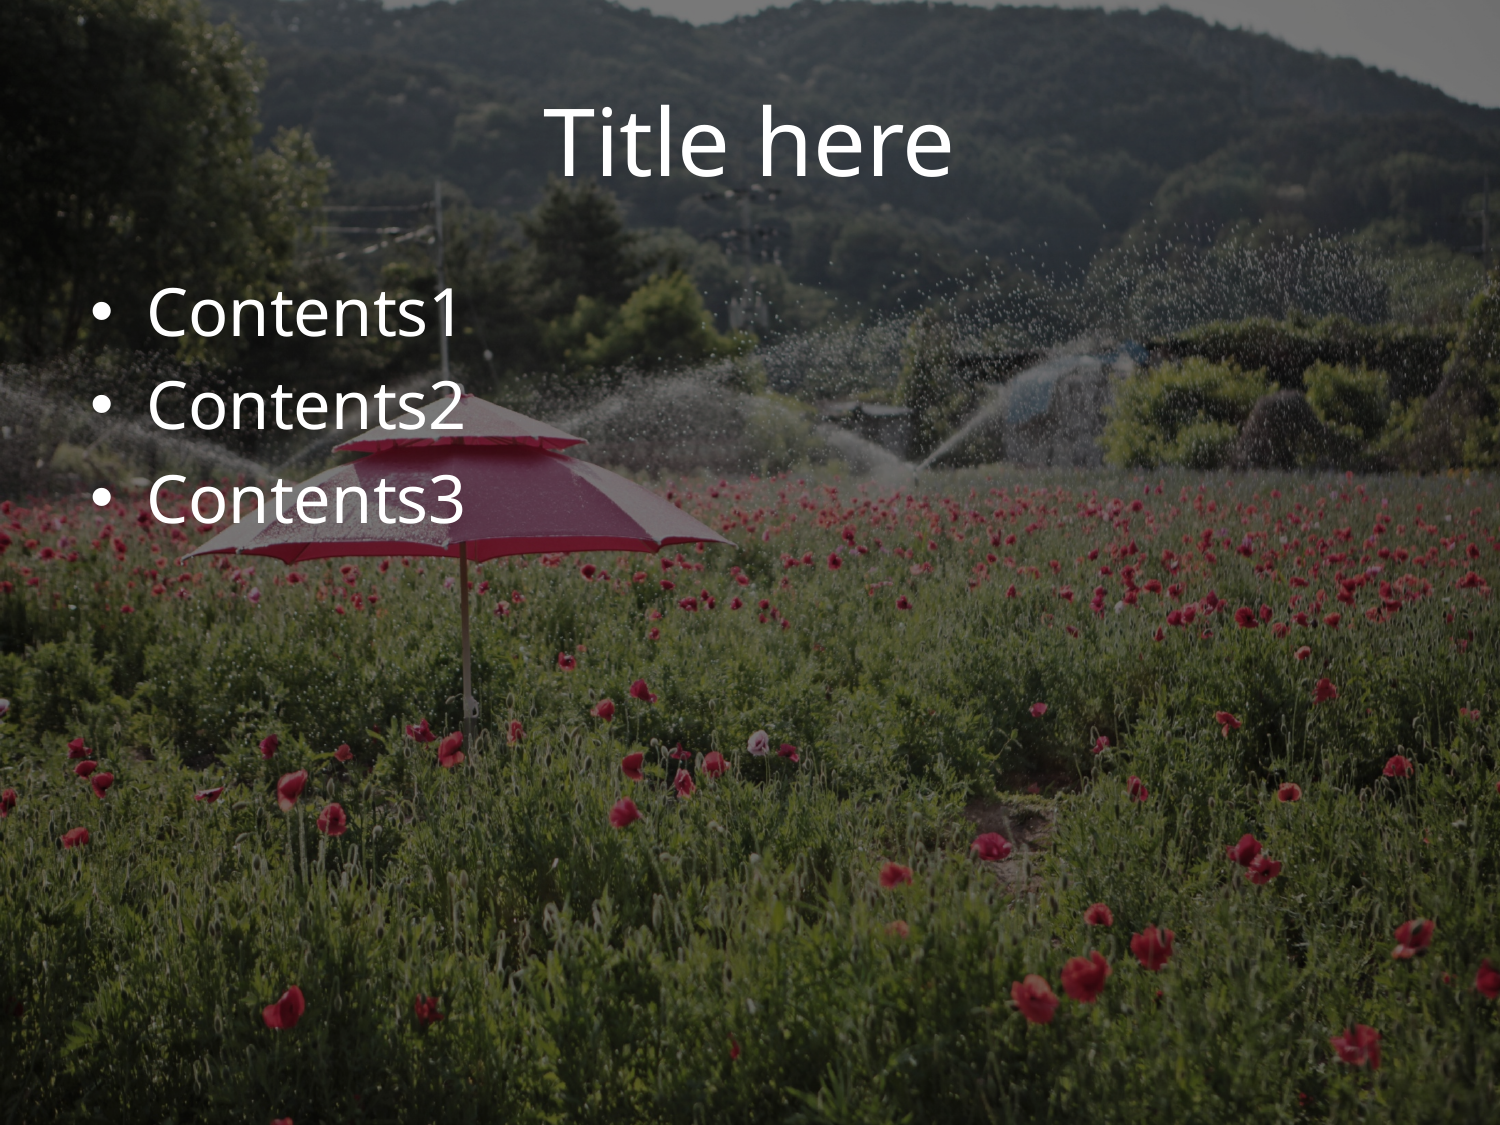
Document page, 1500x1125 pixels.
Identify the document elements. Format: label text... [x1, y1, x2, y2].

title Title here [75, 45, 1425, 233]
list Contents1 Contents2 Contents3 [75, 262, 1425, 1005]
text_box [0, 0, 1500, 1125]
